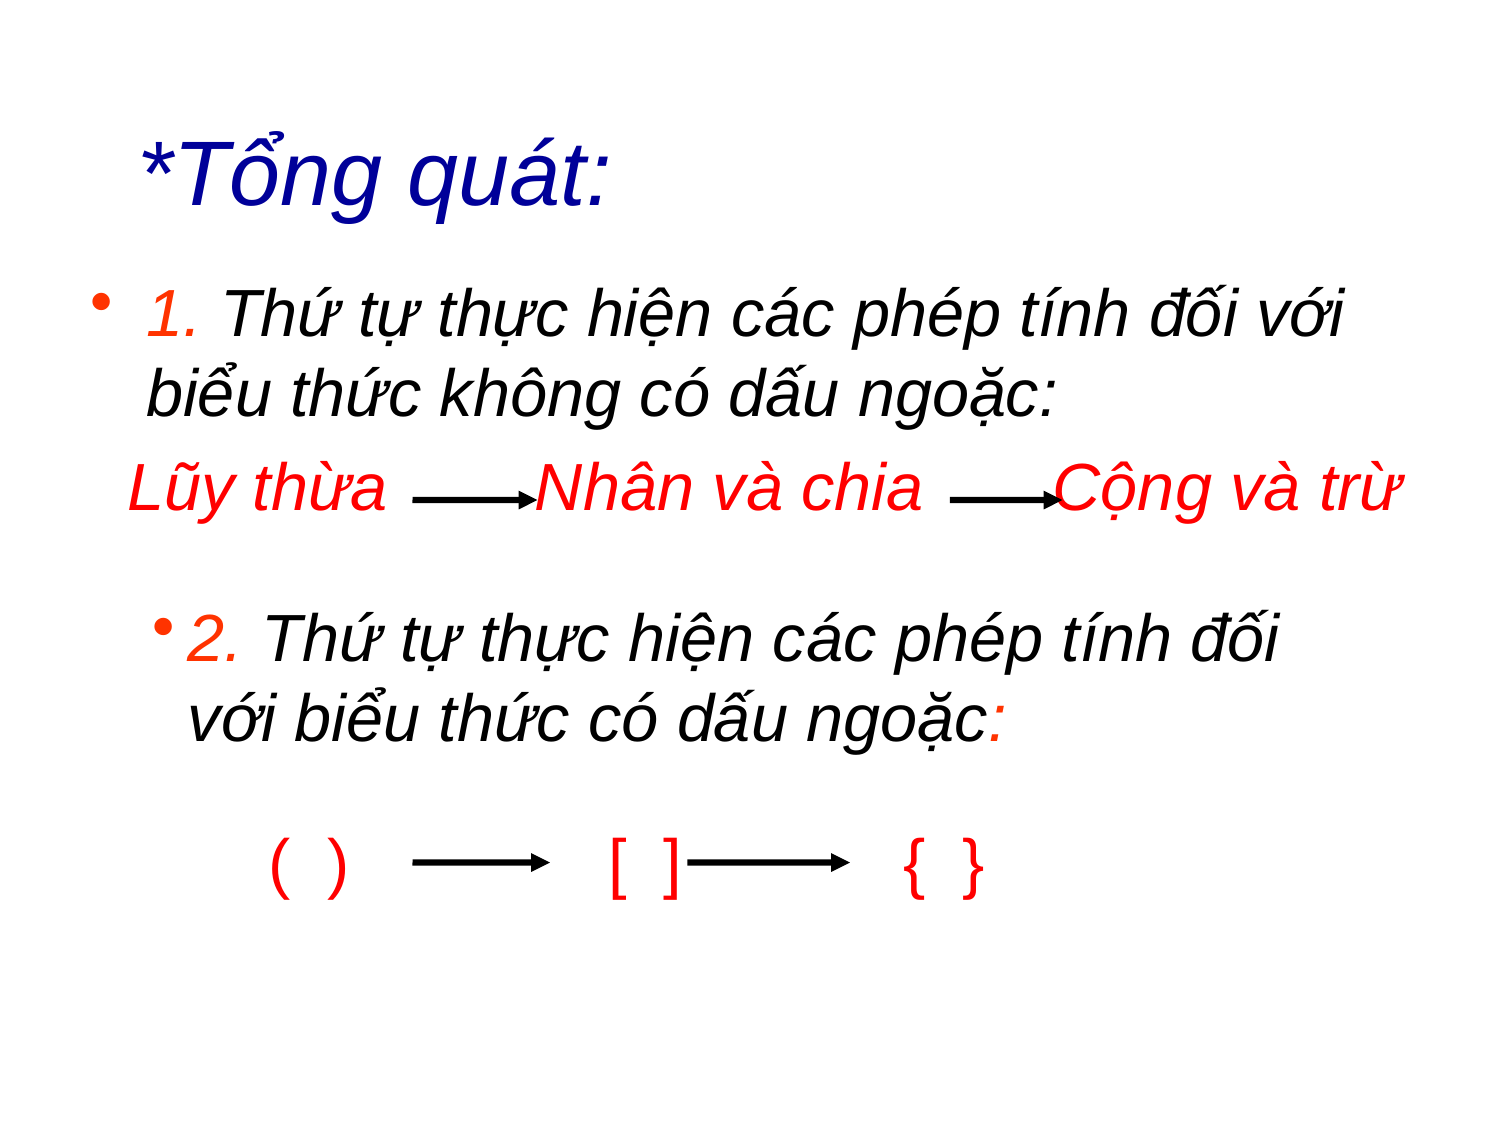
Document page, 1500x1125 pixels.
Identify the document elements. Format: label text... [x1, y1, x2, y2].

title *Tổng quát: [87, 75, 663, 262]
text_box [687, 856, 850, 869]
text_box ( ) [ ] { } [87, 812, 1438, 975]
text_box [412, 856, 550, 869]
text_box 2. Thứ tự thực hiện các phép tính đối với biểu thức có dấu ngoặc: [137, 587, 1350, 763]
text_box [412, 493, 538, 507]
list 1. Thứ tự thực hiện các phép tính đối với biểu thức không có dấu ngoặc: Lũy thừa Nhân và chia Cộng và trừ [75, 262, 1425, 575]
text_box [949, 493, 1063, 507]
